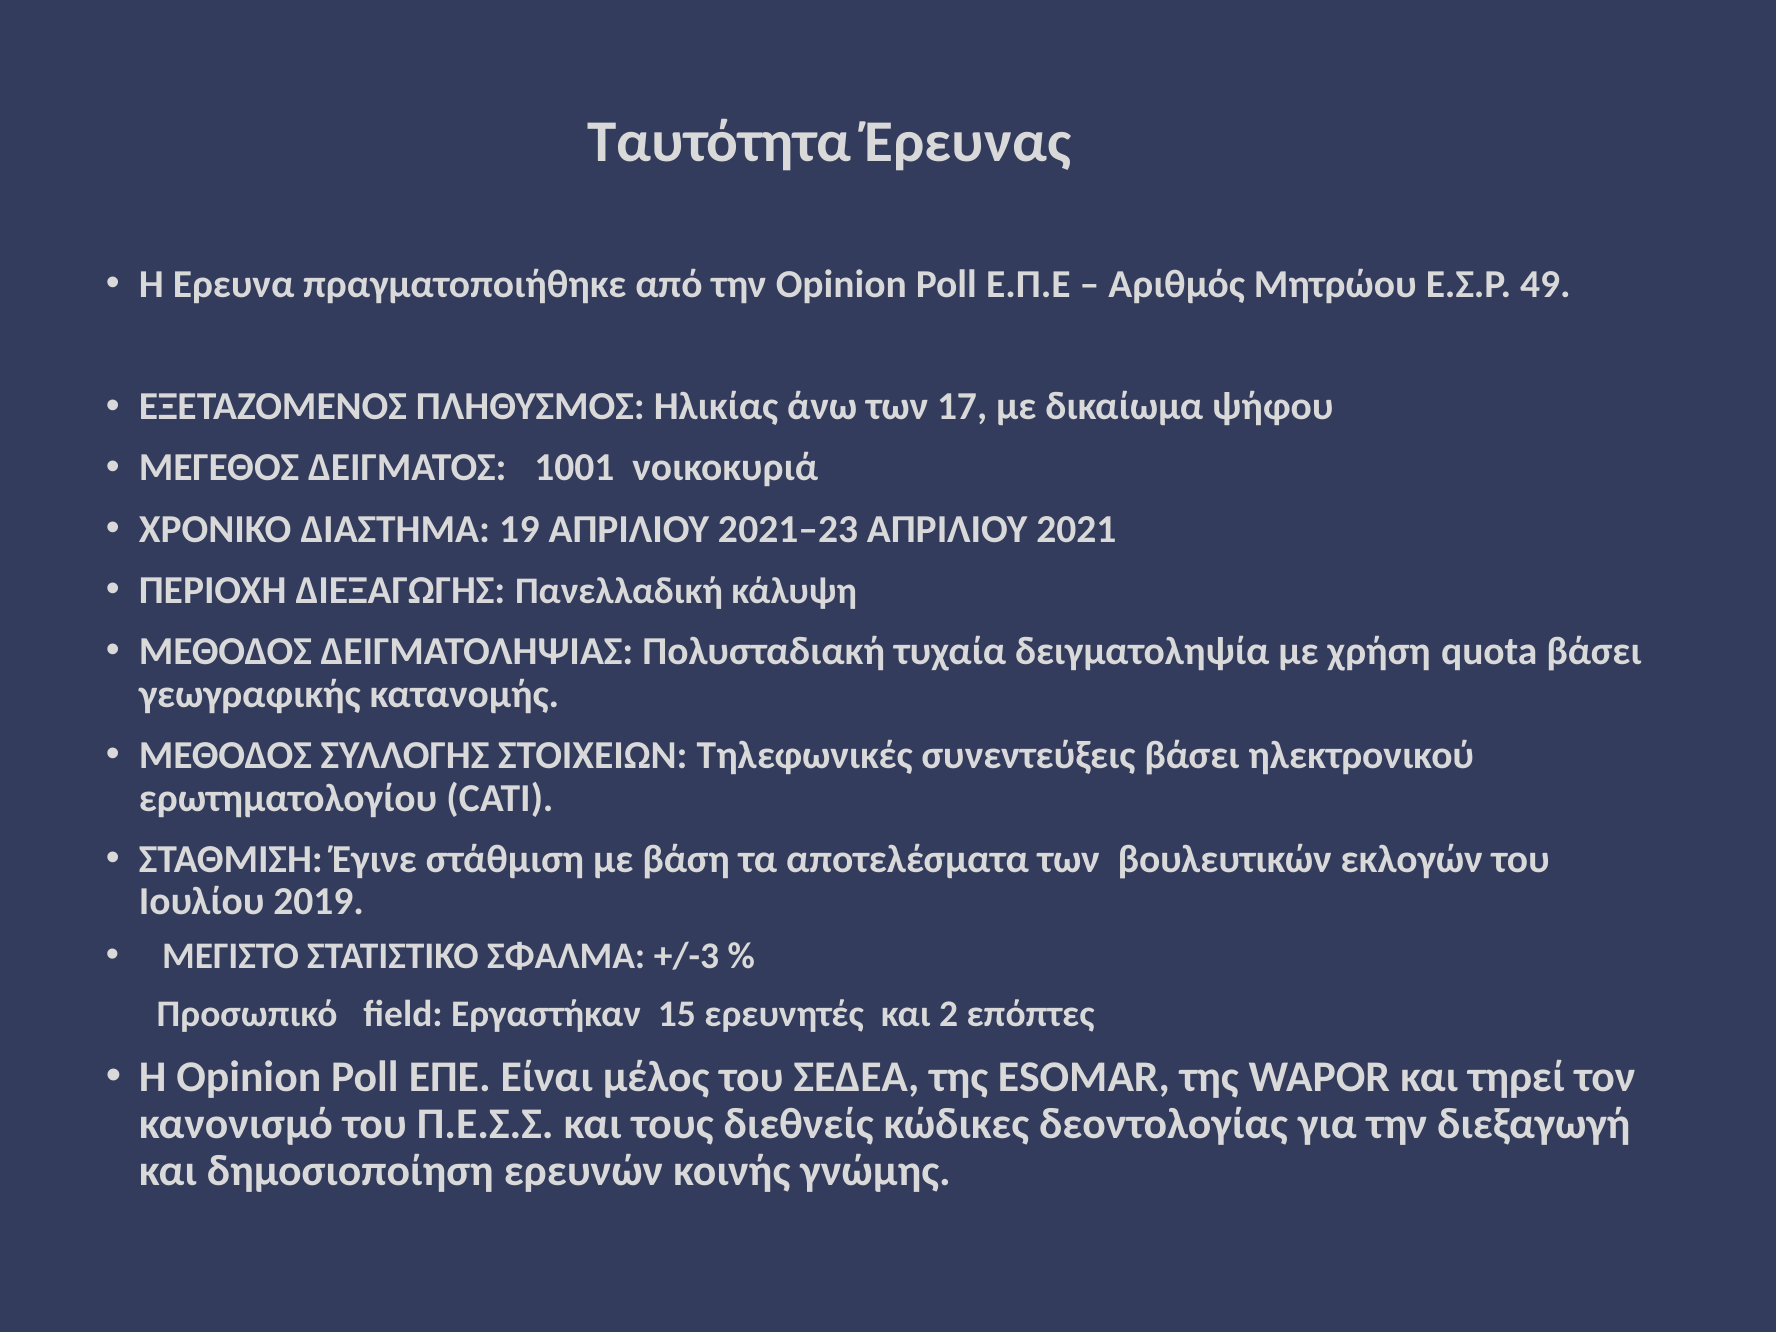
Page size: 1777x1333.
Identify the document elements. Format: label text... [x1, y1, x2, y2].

text_box Η Έρευνα πραγματοποιήθηκε από την Opinion Poll Ε.Π.Ε – Αριθμός Μητρώου Ε.Σ.Ρ. 49. ΕΞΕΤΑΖΟΜΕΝΟΣ ΠΛΗΘΥΣΜΟΣ: Ηλικίας άνω των 17, με δικαίωμα ψήφου ΜΕΓΕΘΟΣ ΔΕΙΓΜΑΤΟΣ: 1001 νοικοκυριά ΧΡΟΝΙΚΟ ΔΙΑΣΤΗΜΑ: 19 ΑΠΡΙΛΙΟΥ 2021–23 ΑΠΡΙΛΙΟΥ 2021 ΠΕΡΙΟΧΗ ΔΙΕΞΑΓΩΓΗΣ: Πανελλαδική κάλυψη ΜΕΘΟΔΟΣ ΔΕΙΓΜΑΤΟΛΗΨΙΑΣ: Πολυσταδιακή τυχαία δειγματοληψία με χρήση quota βάσει γεωγραφικής κατανομής. ΜΕΘΟΔΟΣ ΣΥΛΛΟΓΗΣ ΣΤΟΙΧΕΙΩΝ: Τηλεφωνικές συνεντεύξεις βάσει ηλεκτρονικού ερωτηματολογίου (CATI). ΣΤΑΘΜΙΣΗ: Έγινε στάθμιση με βάση τα αποτελέσματα των βουλευτικών εκλογών του Ιουλίου 2019. ΜΕΓΙΣΤΟ ΣΤΑΤΙΣΤΙΚΟ ΣΦΑΛΜΑ: +/-3 % Προσωπικό field: Εργαστήκαν 15 ερευνητές και 2 επόπτες Η Opinion Poll ΕΠΕ. Είναι μέλος του ΣΕΔΕΑ, της ESOMAR, της WAPOR και τηρεί τον κανονισμό του Π.Ε.Σ.Σ. και τους διεθνείς κώδικες δεοντολογίας για την διεξαγωγή και δημοσιοποίηση ερευνών κοινής γνώμης. [90, 200, 1681, 1265]
text_box Ταυτότητα Έρευνας [90, 39, 1568, 182]
